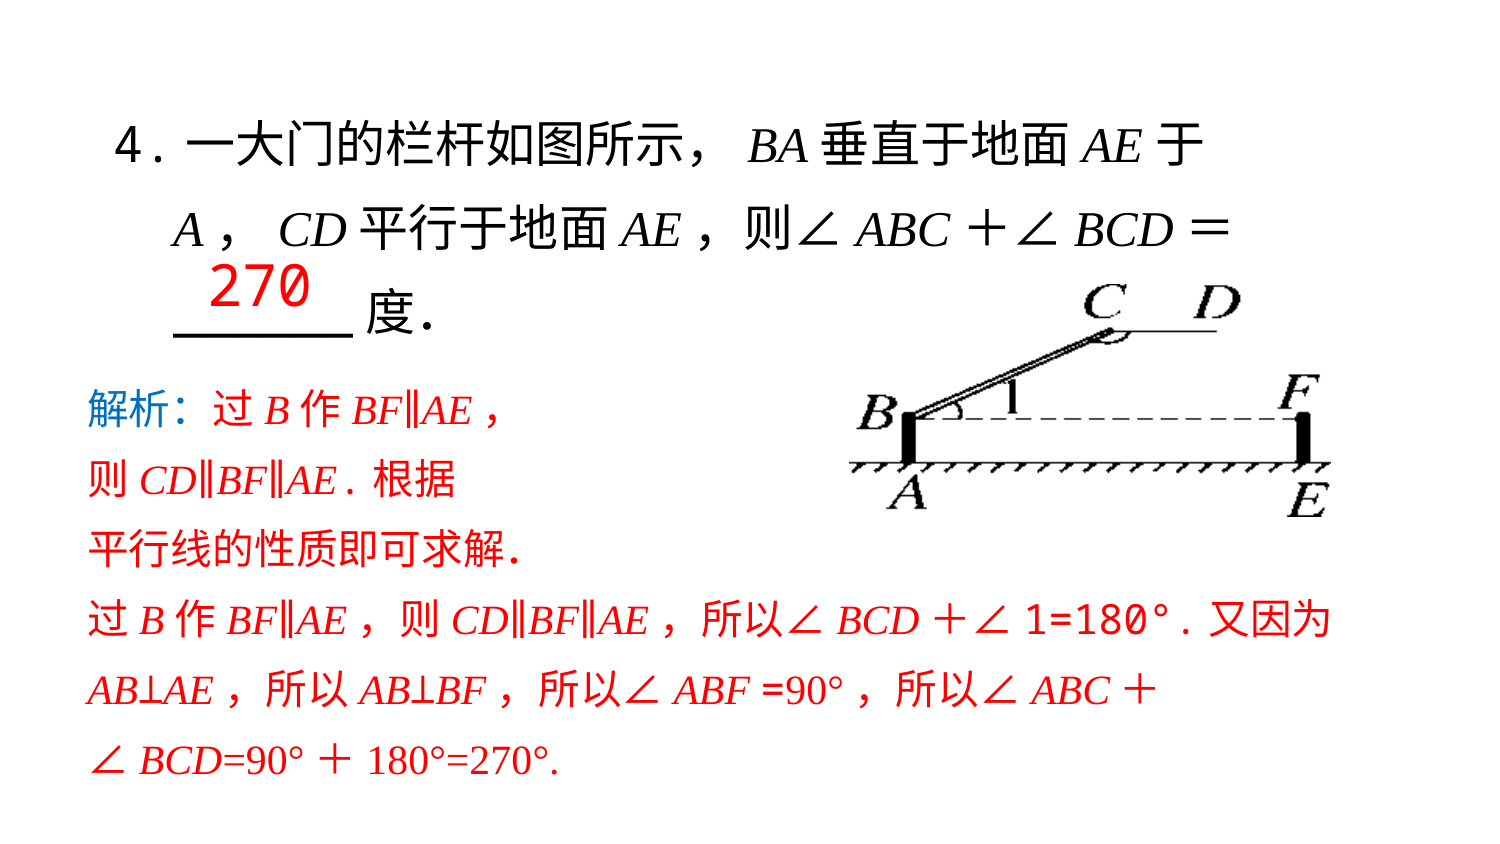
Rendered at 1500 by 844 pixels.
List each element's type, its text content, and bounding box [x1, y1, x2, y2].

text_box 解析：过B作BF∥AE， 则CD∥BF∥AE.根据 平行线的性质即可求解． 过B作BF∥AE，则CD∥BF∥AE，所以∠BCD＋∠1=180°.又因为AB⊥AE，所以AB⊥BF，所以∠ABF =90°，所以∠ABC＋∠BCD=90°＋180°=270°. [72, 355, 1376, 790]
text_box 4.一大门的栏杆如图所示，BA垂直于地面AE于 A，CD平行于地面AE，则∠ABC＋∠BCD＝ ______度． [54, 81, 1351, 348]
picture [849, 284, 1331, 517]
text_box 270 [192, 240, 328, 326]
